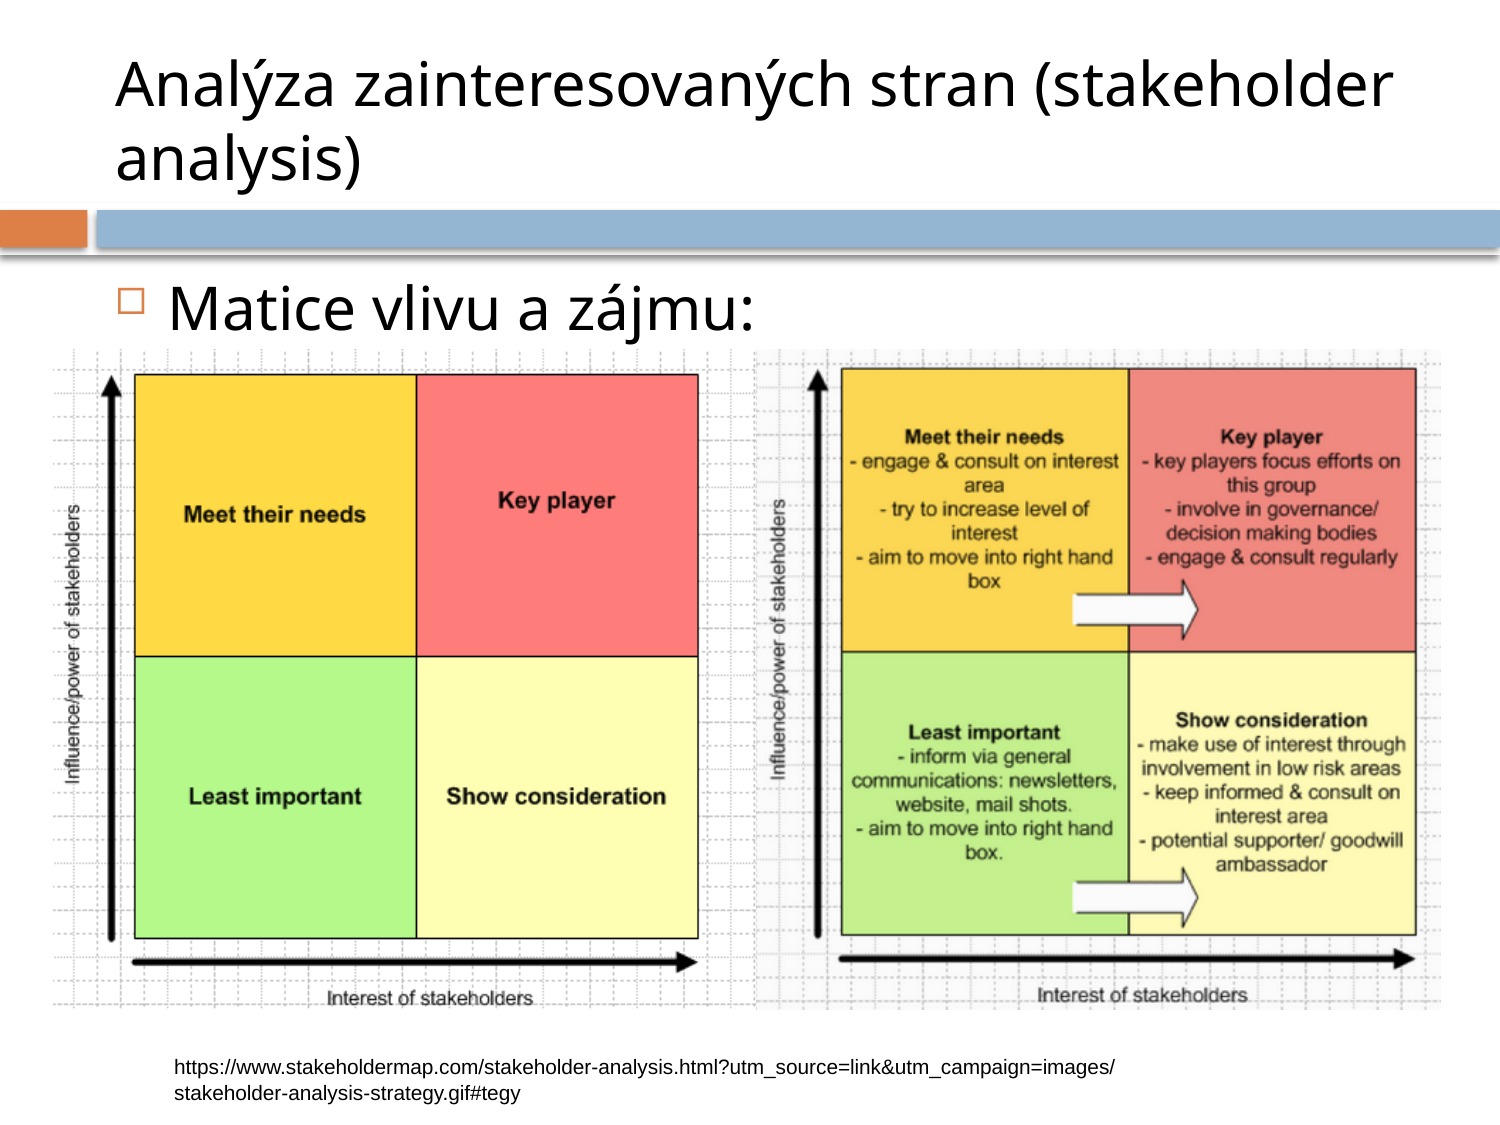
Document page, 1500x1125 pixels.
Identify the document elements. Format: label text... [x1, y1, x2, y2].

list Matice vlivu a zájmu: [100, 262, 1438, 348]
text_box https://www.stakeholdermap.com/stakeholder-analysis.html?utm_source=link&utm_campaign=images/stakeholder-analysis-strategy.gif#tegy [159, 1046, 1164, 1112]
picture [52, 349, 1441, 1010]
title Analýza zainteresovaných stran (stakeholder analysis) [100, 37, 1438, 200]
